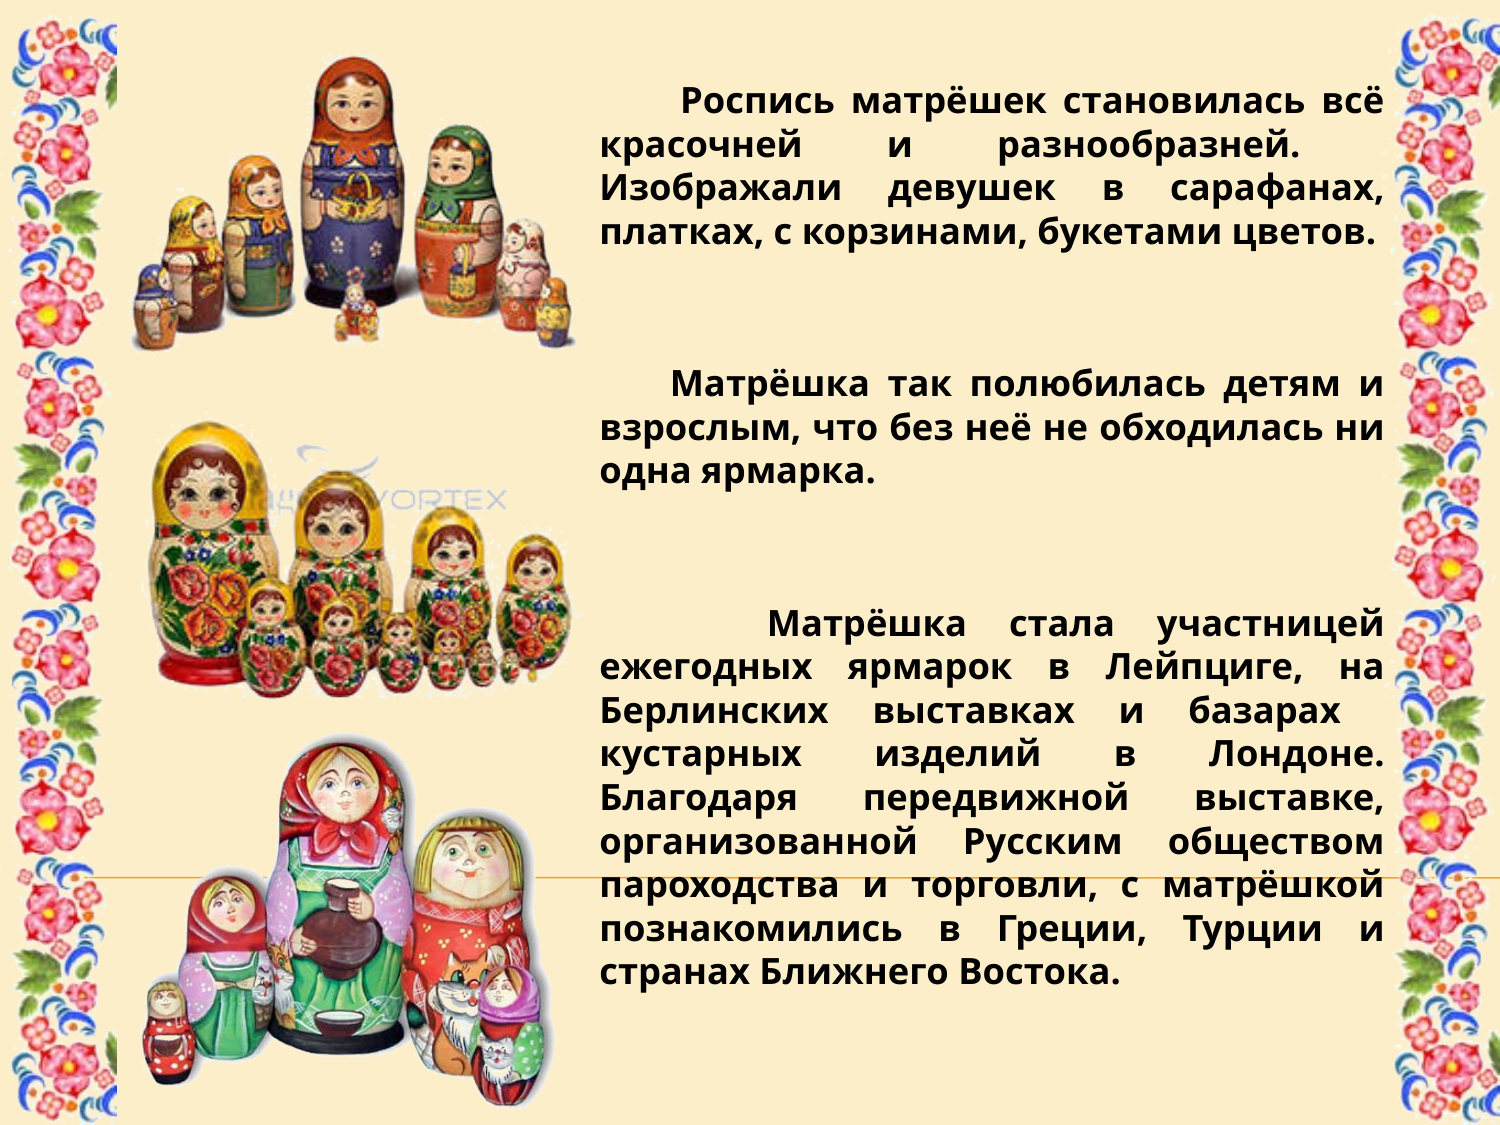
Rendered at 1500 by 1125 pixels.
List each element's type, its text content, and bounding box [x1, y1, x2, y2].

picture [123, 408, 603, 1125]
picture [1383, 0, 1500, 1125]
picture [123, 54, 585, 361]
picture [0, 0, 117, 1125]
subtitle Роспись матрёшек становилась всё красочней и разнообразней. Изображали девушек в сарафанах, платках, с корзинами, букетами цветов. Матрёшка так полюбилась детям и взрослым, что без неё не обходилась ни одна ярмарка. Матрёшка стала участницей ежегодных ярмарок в Лейпциге, на Берлинских выставках и базарах кустарных изделий в Лондоне. Благодаря передвижной выставке, организованной Русским обществом пароходства и торговли, с матрёшкой познакомились в Греции, Турции и странах Ближнего Востока. [584, 42, 1375, 1000]
